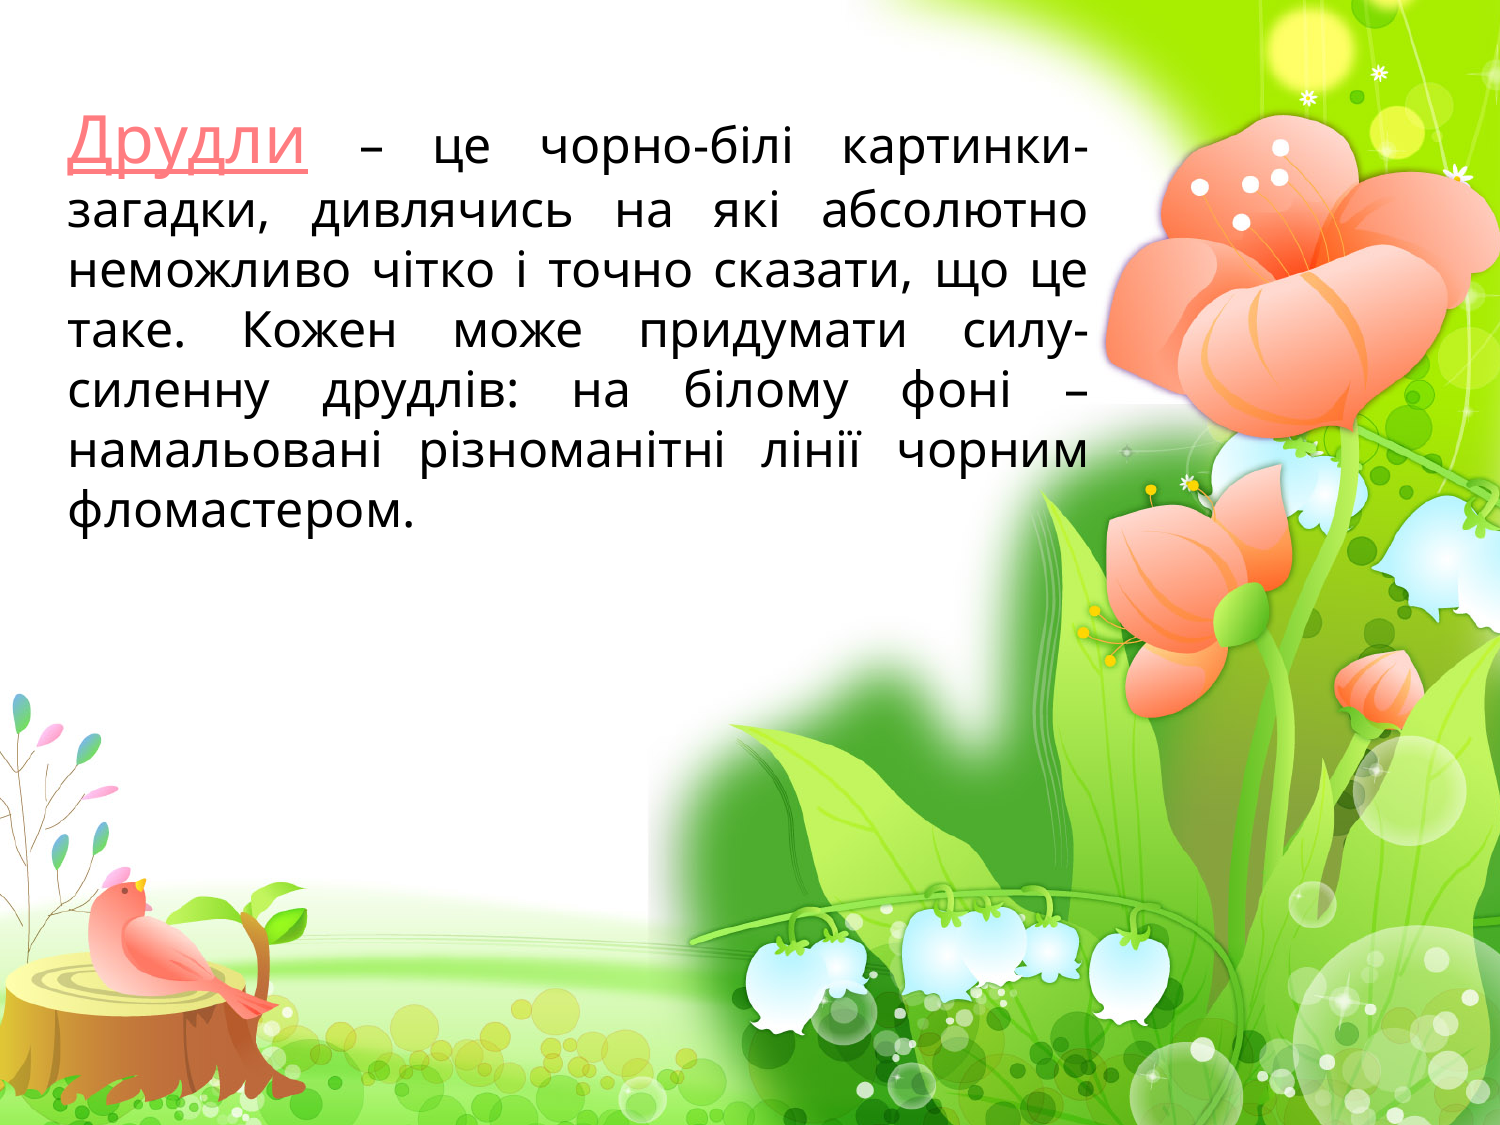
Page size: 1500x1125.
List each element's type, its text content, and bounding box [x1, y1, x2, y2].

picture [0, 0, 1500, 1125]
text_box Друдли – це чорно-білі картинки-загадки, дивлячись на які абсолютно неможливо чітко і точно сказати, що це таке. Кожен може придумати силу-силенну друдлів: на білому фоні – намальовані різноманітні лінії чорним фломастером. [53, 89, 1105, 545]
